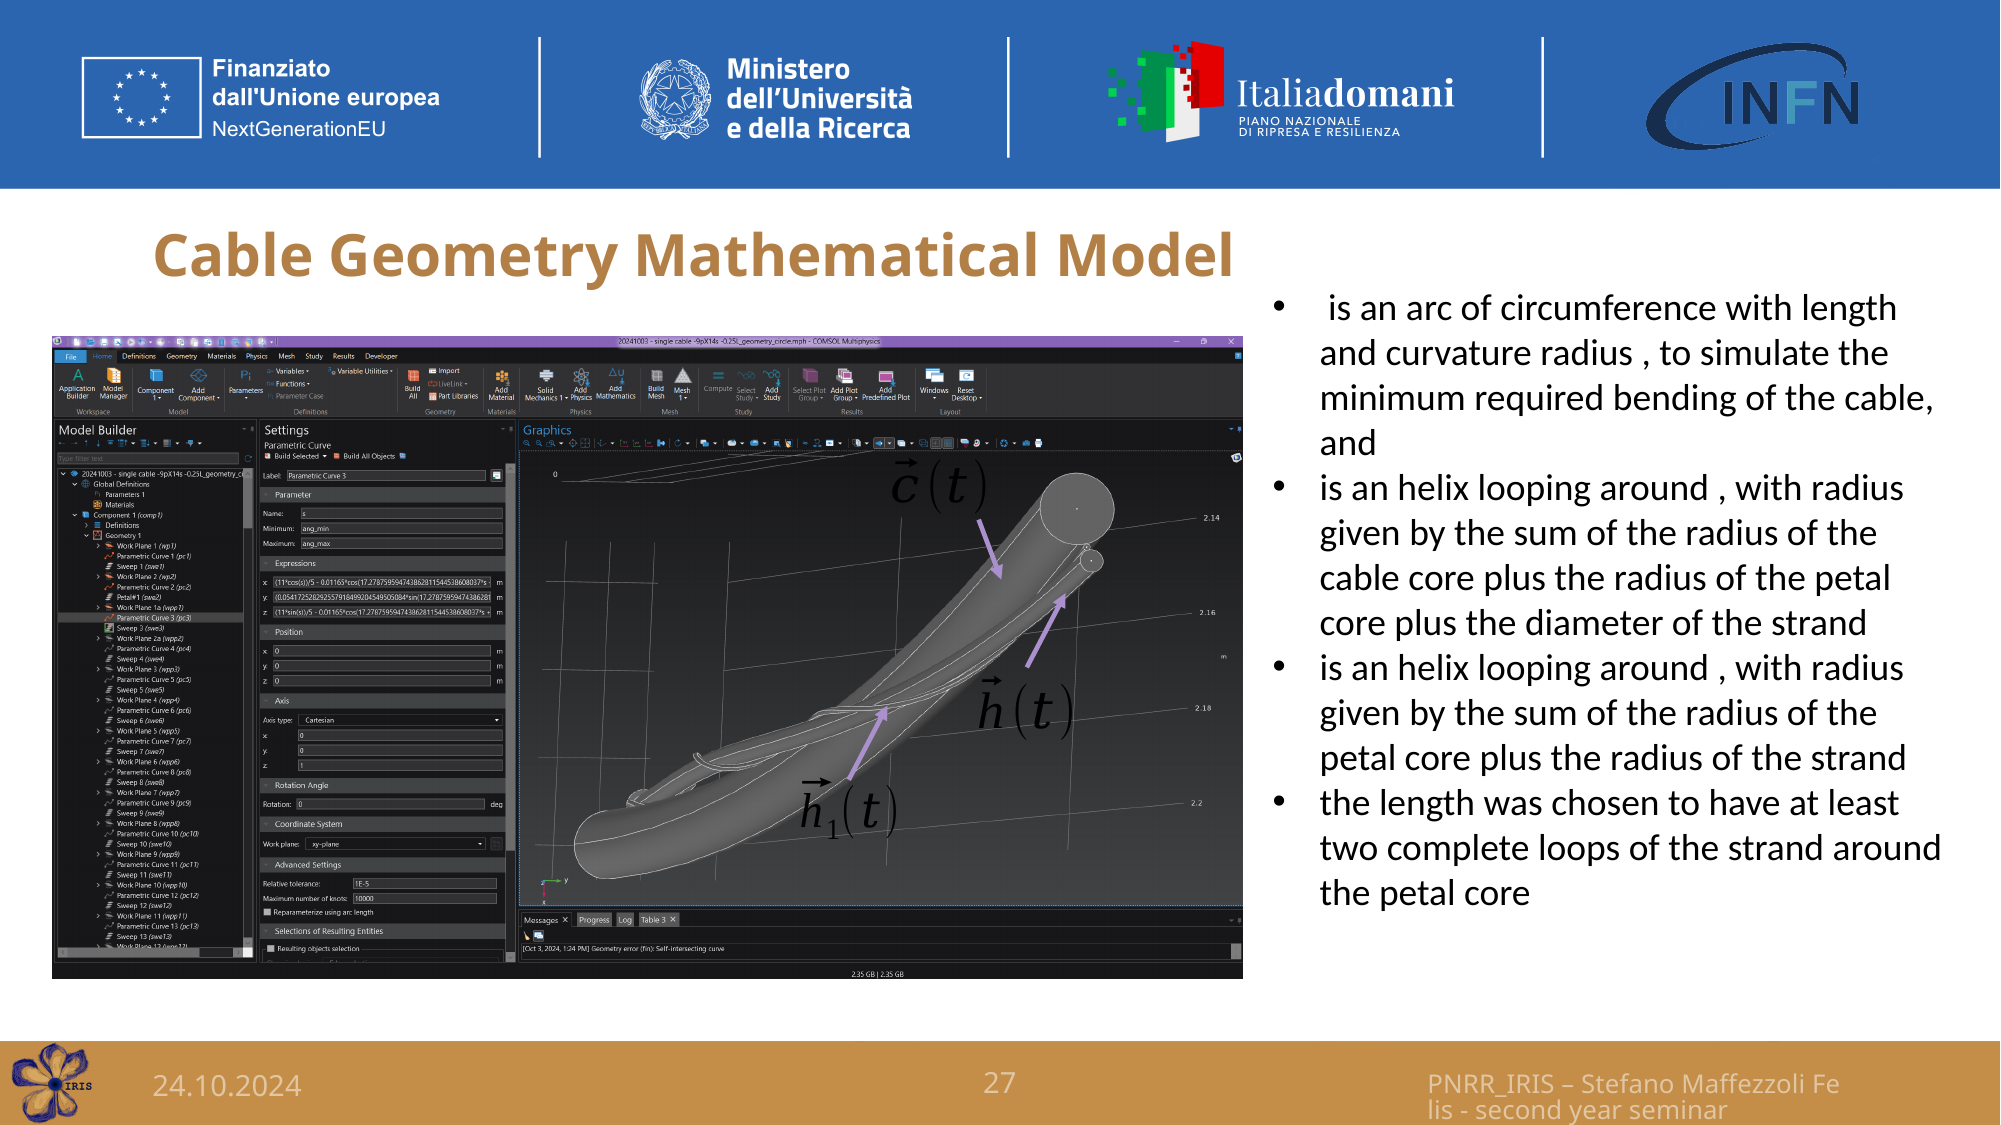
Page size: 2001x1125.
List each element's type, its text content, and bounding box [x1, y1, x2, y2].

picture [51, 336, 1243, 979]
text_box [1026, 593, 1066, 668]
footer PNRR_IRIS – Stefano Maffezzoli Felis - second year seminar [1412, 1059, 1863, 1110]
title Cable Geometry Mathematical Model [137, 219, 1863, 348]
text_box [978, 519, 1002, 580]
picture [0, 0, 2000, 196]
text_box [848, 705, 888, 780]
picture [0, 1041, 2000, 1125]
slide_number 27 [774, 1054, 1225, 1115]
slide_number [137, 1054, 588, 1115]
